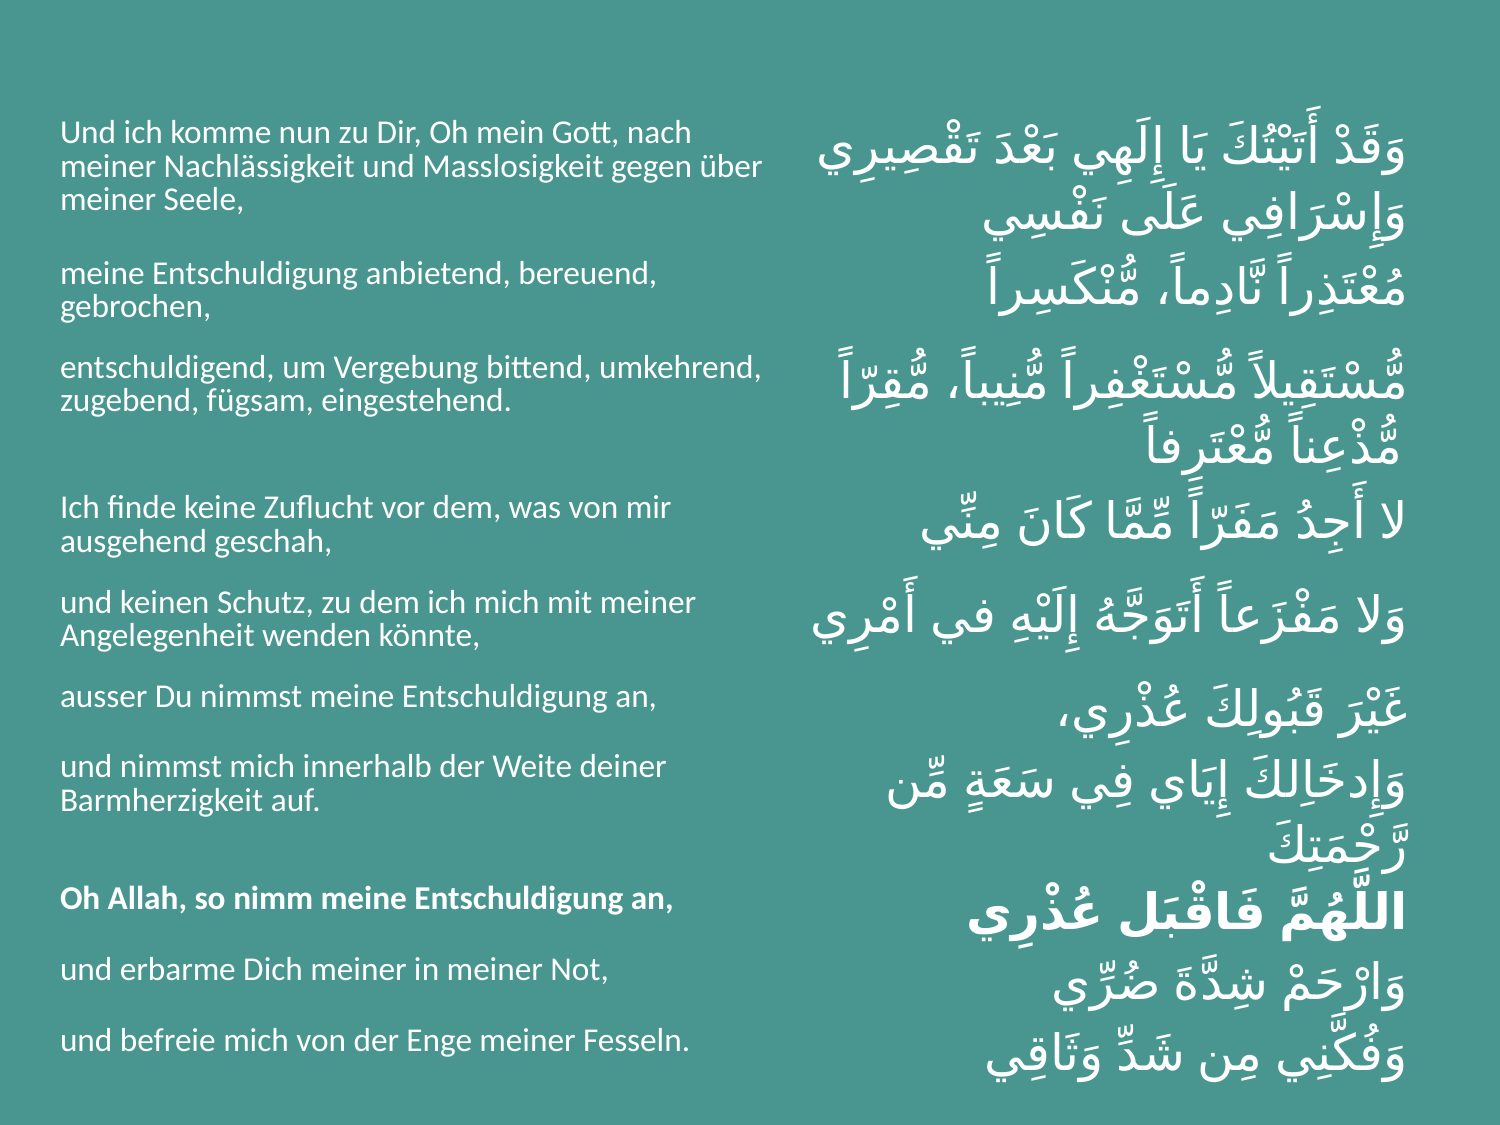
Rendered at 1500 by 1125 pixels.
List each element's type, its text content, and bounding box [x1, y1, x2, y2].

table_cell وَارْحَمْ شِدَّةَ ضُرِّي [770, 954, 1409, 1025]
table_cell مُعْتَذِراً نَّادِماً، مُّنْكَسِراً [770, 259, 1409, 353]
table_cell Oh Allah, so nimm meine Entschuldigung an, [59, 883, 770, 954]
table_cell وَلا مَفْزَعاً أَتَوَجَّهُ إِلَيْهِ في أَمْرِي [770, 587, 1409, 681]
table_cell meine Entschuldigung anbietend, bereuend, gebrochen, [59, 259, 770, 353]
table_cell وَإِدخَاِلكَ إِيَاي فِي سَعَةٍ مِّن رَّحْمَتِكَ [770, 752, 1409, 883]
table_cell entschuldigend, um Vergebung bittend, umkehrend, zugebend, fügsam, eingestehend. [59, 353, 770, 493]
table_cell اللَّهُمَّ فَاقْبَل عُذْرِي [770, 883, 1409, 954]
table_cell لا أَجِدُ مَفَرّاً مِّمَّا كَانَ مِنِّي [770, 493, 1409, 587]
table_cell und erbarme Dich meiner in meiner Not, [59, 954, 770, 1025]
table_cell und keinen Schutz, zu dem ich mich mit meiner Angelegenheit wenden könnte, [59, 587, 770, 681]
table_cell und befreie mich von der Enge meiner Fesseln. [59, 1025, 770, 1096]
table_cell Ich finde keine Zuflucht vor dem, was von mir ausgehend geschah, [59, 493, 770, 587]
table_cell وَفُكَّنِي مِن شَدِّ وَثَاقِي [770, 1025, 1409, 1096]
table_header Und ich komme nun zu Dir, Oh mein Gott, nach meiner Nachlässigkeit und Masslosigkeit gegen über meiner Seele, [59, 118, 770, 259]
table_cell und nimmst mich innerhalb der Weite deiner Barmherzigkeit auf. [59, 752, 770, 883]
table_cell مُّسْتَقِيلاً مُّسْتَغْفِراً مُّنِيباً، مُّقِرّاً مُّذْعِناً مُّعْتَرِفاً [770, 353, 1409, 493]
table_cell غَيْرَ قَبُولِكَ عُذْرِي، [770, 681, 1409, 752]
table_cell ausser Du nimmst meine Entschuldigung an, [59, 681, 770, 752]
table_header وَقَدْ أَتَيْتُكَ يَا إِلَهِي بَعْدَ تَقْصِيرِي وَإِسْرَافِي عَلَى نَفْسِي [770, 118, 1409, 259]
